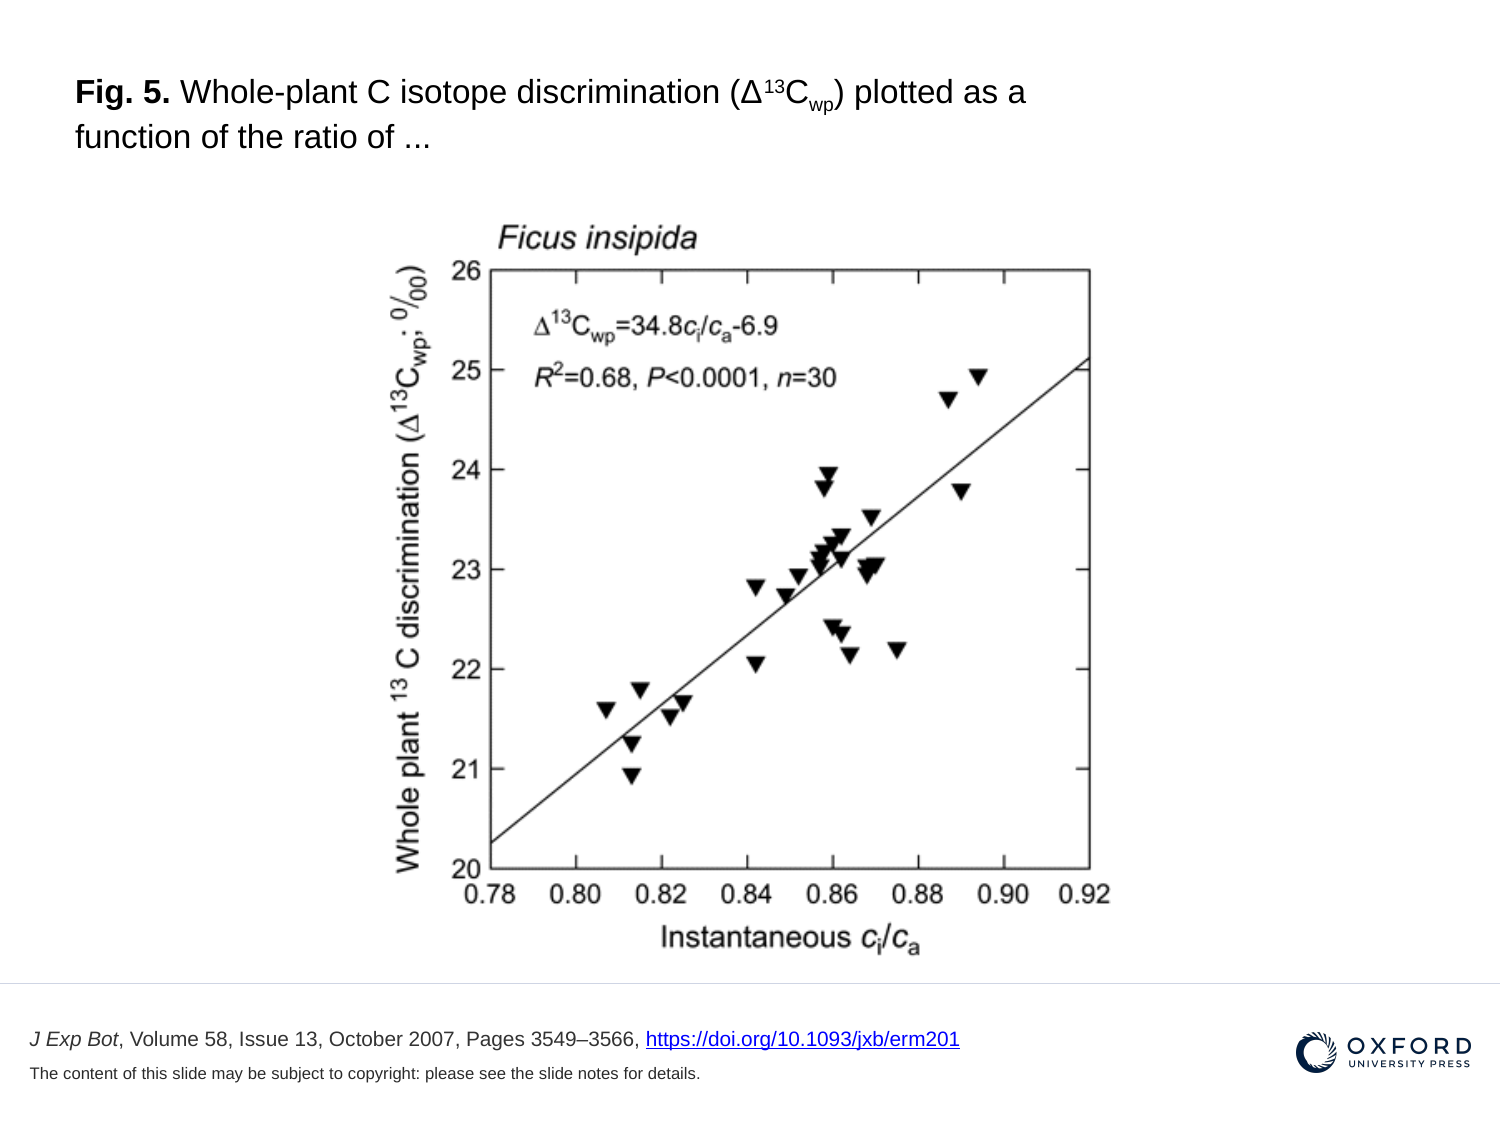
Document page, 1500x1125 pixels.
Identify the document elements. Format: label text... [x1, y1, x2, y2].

picture [1296, 1032, 1471, 1073]
picture [389, 224, 1111, 957]
title Fig. 5. Whole-plant C isotope discrimination (Δ13Cwp) plotted as a function of the ratio of ... [75, 69, 1078, 171]
footer J Exp Bot, Volume 58, Issue 13, October 2007, Pages 3549–3566, https://doi.org/10.1093/jxb/erm201 The content of this slide may be subject to copyright: please see the slide notes for details. [0, 983, 1260, 1125]
